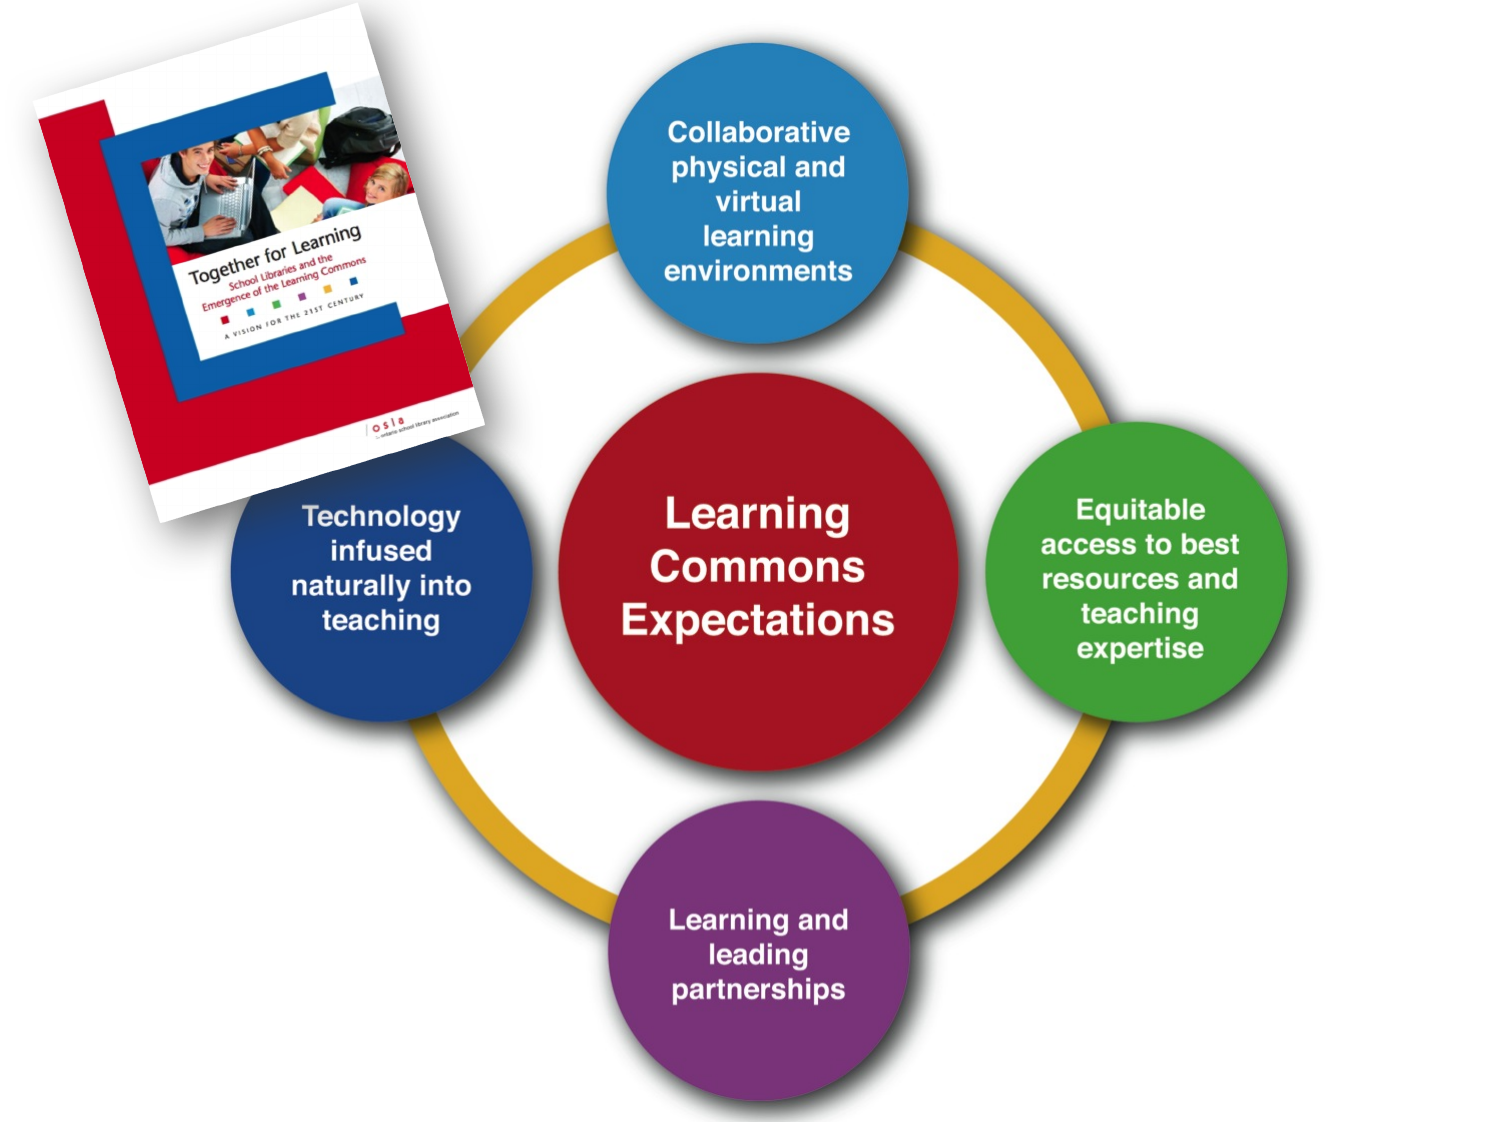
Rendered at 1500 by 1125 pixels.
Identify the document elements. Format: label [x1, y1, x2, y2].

picture [33, 3, 1329, 1122]
